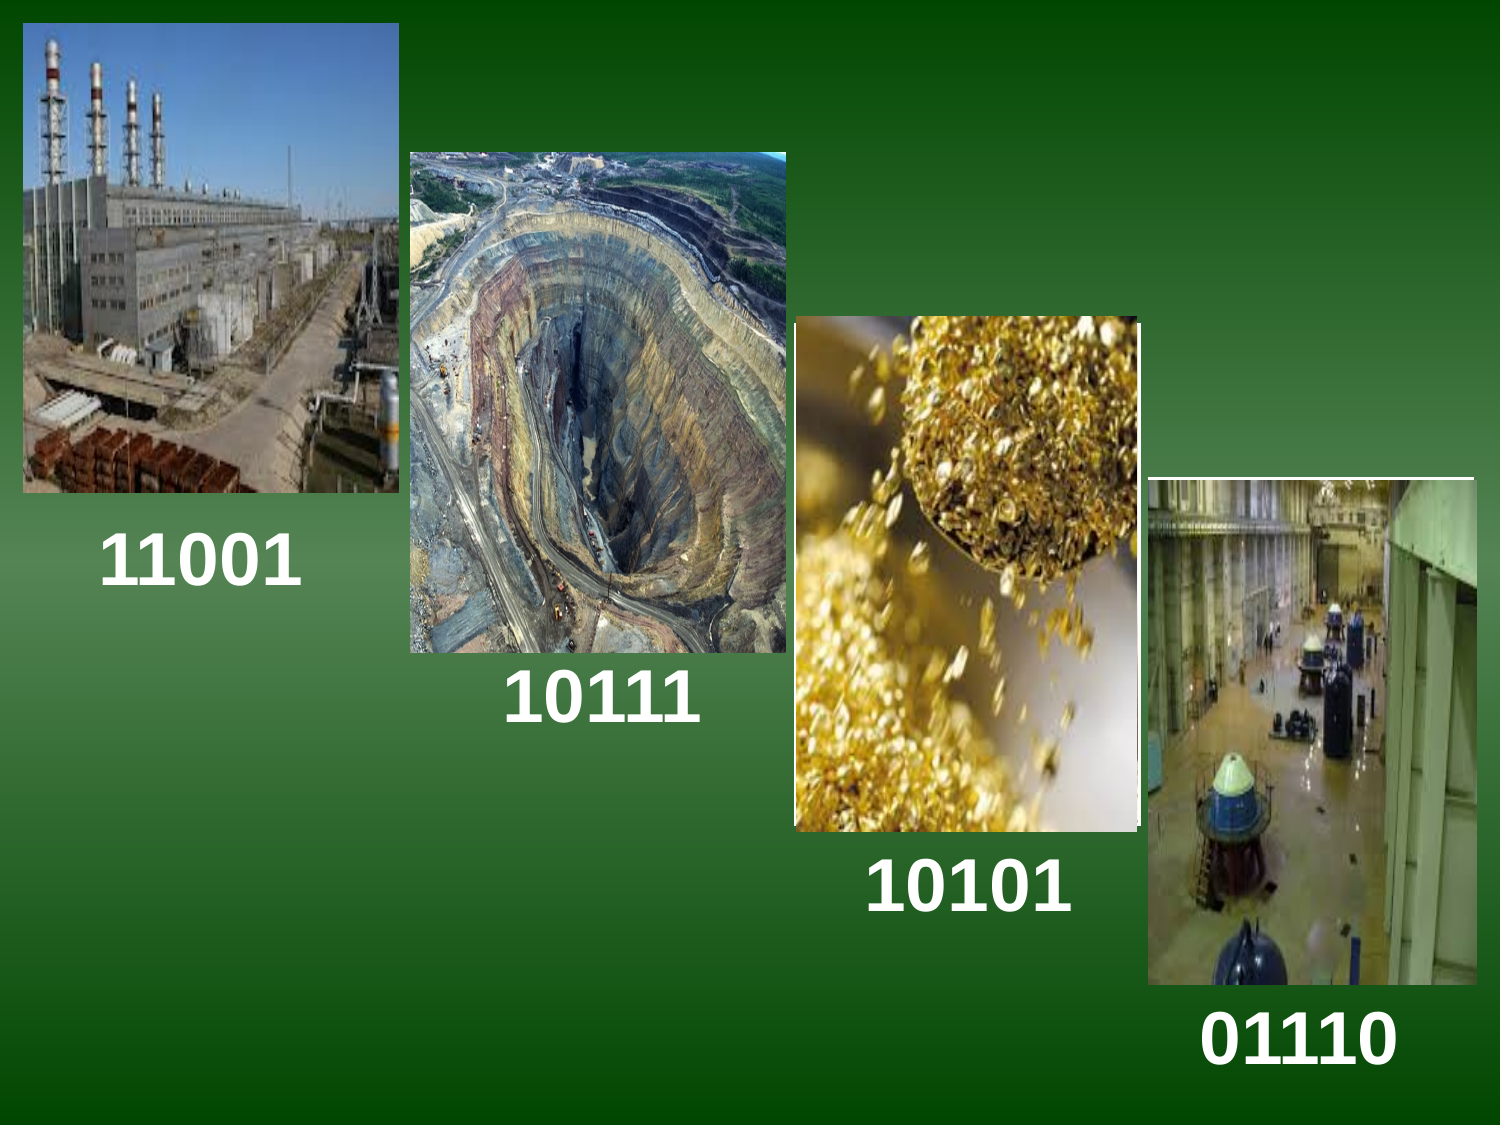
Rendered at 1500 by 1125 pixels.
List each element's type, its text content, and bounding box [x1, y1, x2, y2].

text_box [29, 0, 1182, 423]
picture [23, 23, 399, 493]
text_box 10111 [430, 660, 774, 752]
text_box 01110 [1128, 999, 1471, 1094]
text_box Трубка Айхал [398, 493, 404, 534]
picture [409, 152, 786, 653]
text_box 10101 [797, 846, 1140, 941]
picture [1148, 479, 1477, 985]
list 11001 [29, 503, 373, 622]
picture [796, 316, 1139, 833]
